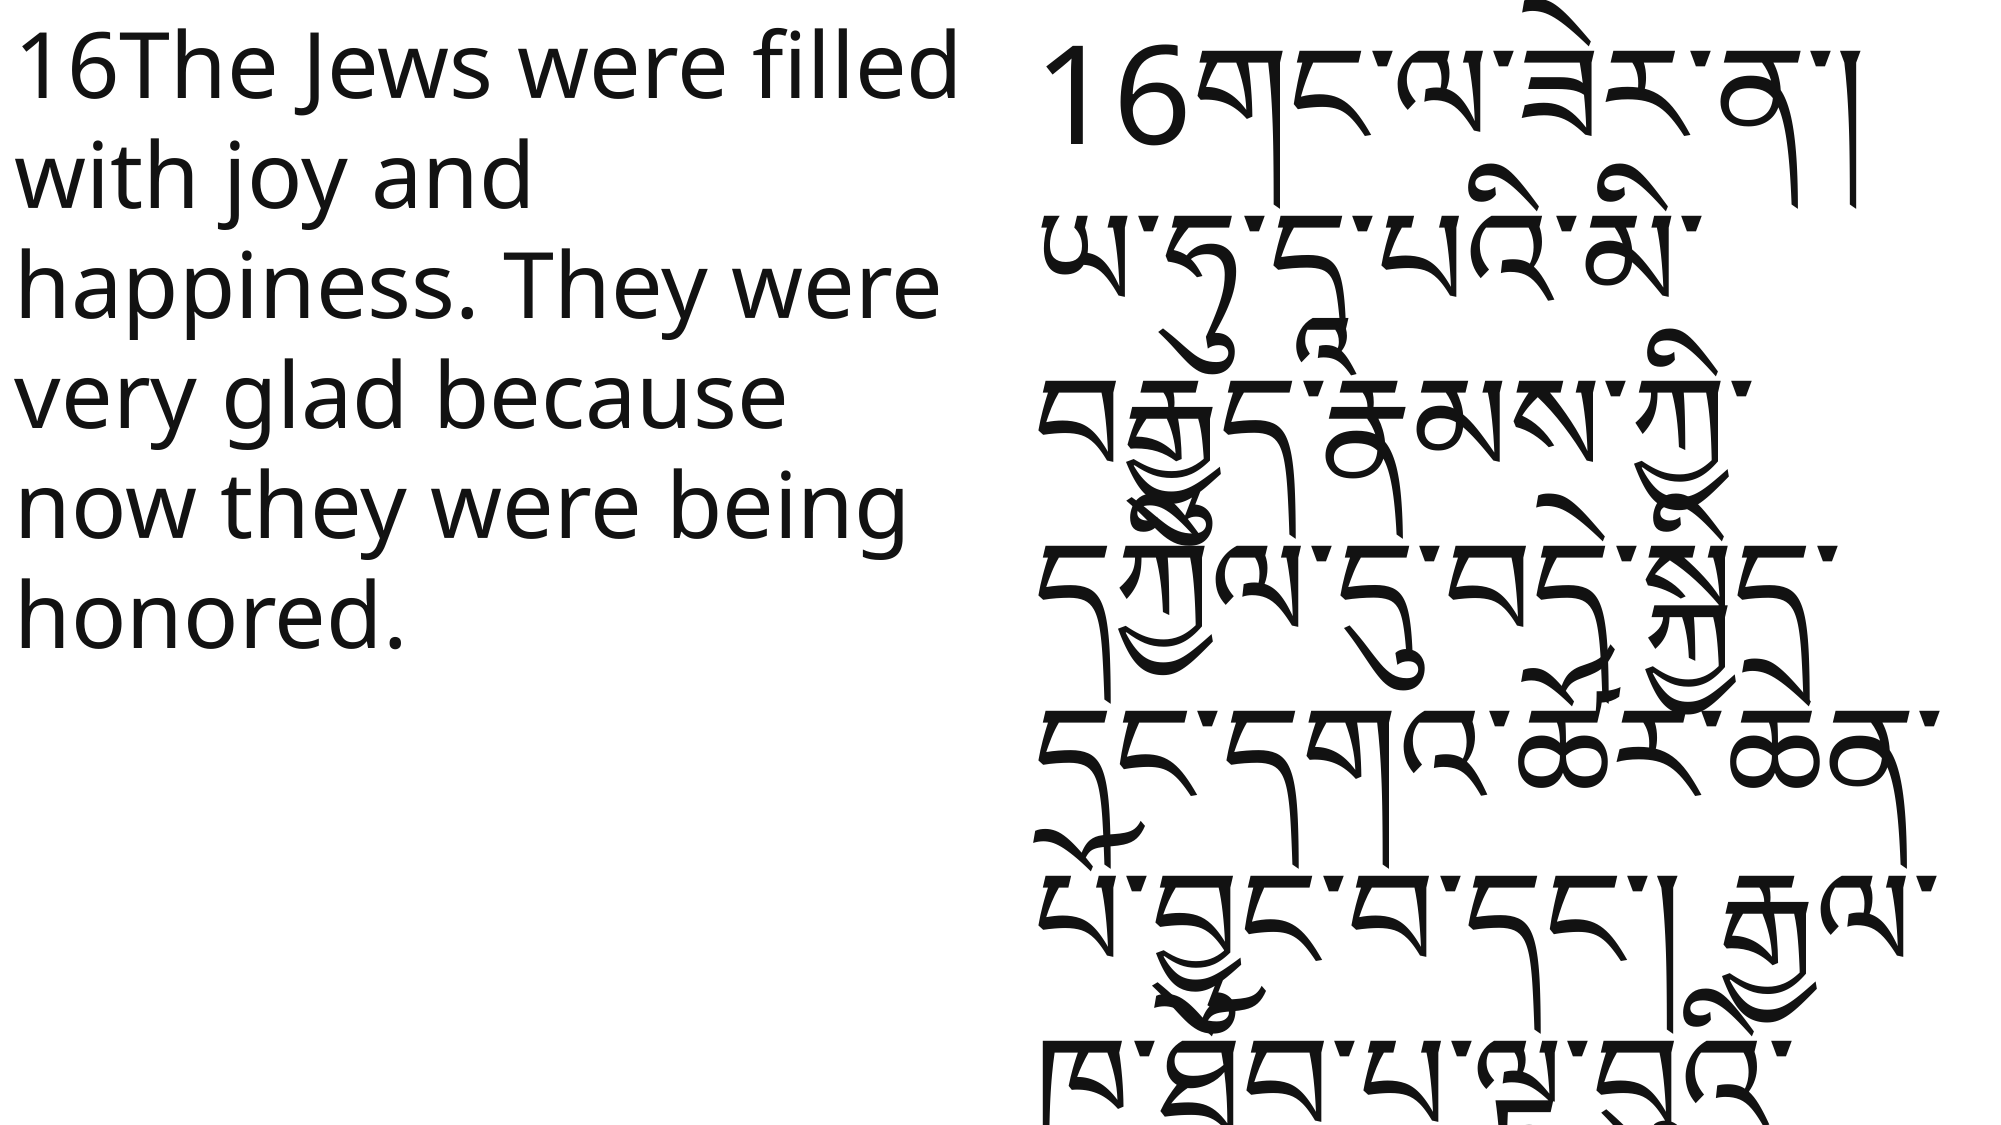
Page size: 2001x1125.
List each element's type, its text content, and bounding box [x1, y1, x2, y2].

text_box 16གང་ལ་ཟེར་ན་། ཡ་ཧུ་དཱ་པའི་མི་བརྒྱུད་རྣམས་ཀྱི་དཀྱིལ་དུ་བདེ་སྐྱིད་དང་དགའ་ཚོར་ཆེན་པོ་བྱུང་བ་དང་། རྒྱལ་ཁ་ཐོབ་པ་ལྟ་བུའི་དགའ་སྣང་ཆེན་པོ་ཞིག་བྱུང་ངོ། [1019, 0, 2000, 1125]
text_box 16The Jews were filled with joy and happiness. They were very glad because now they were being honored. [0, 0, 981, 1125]
